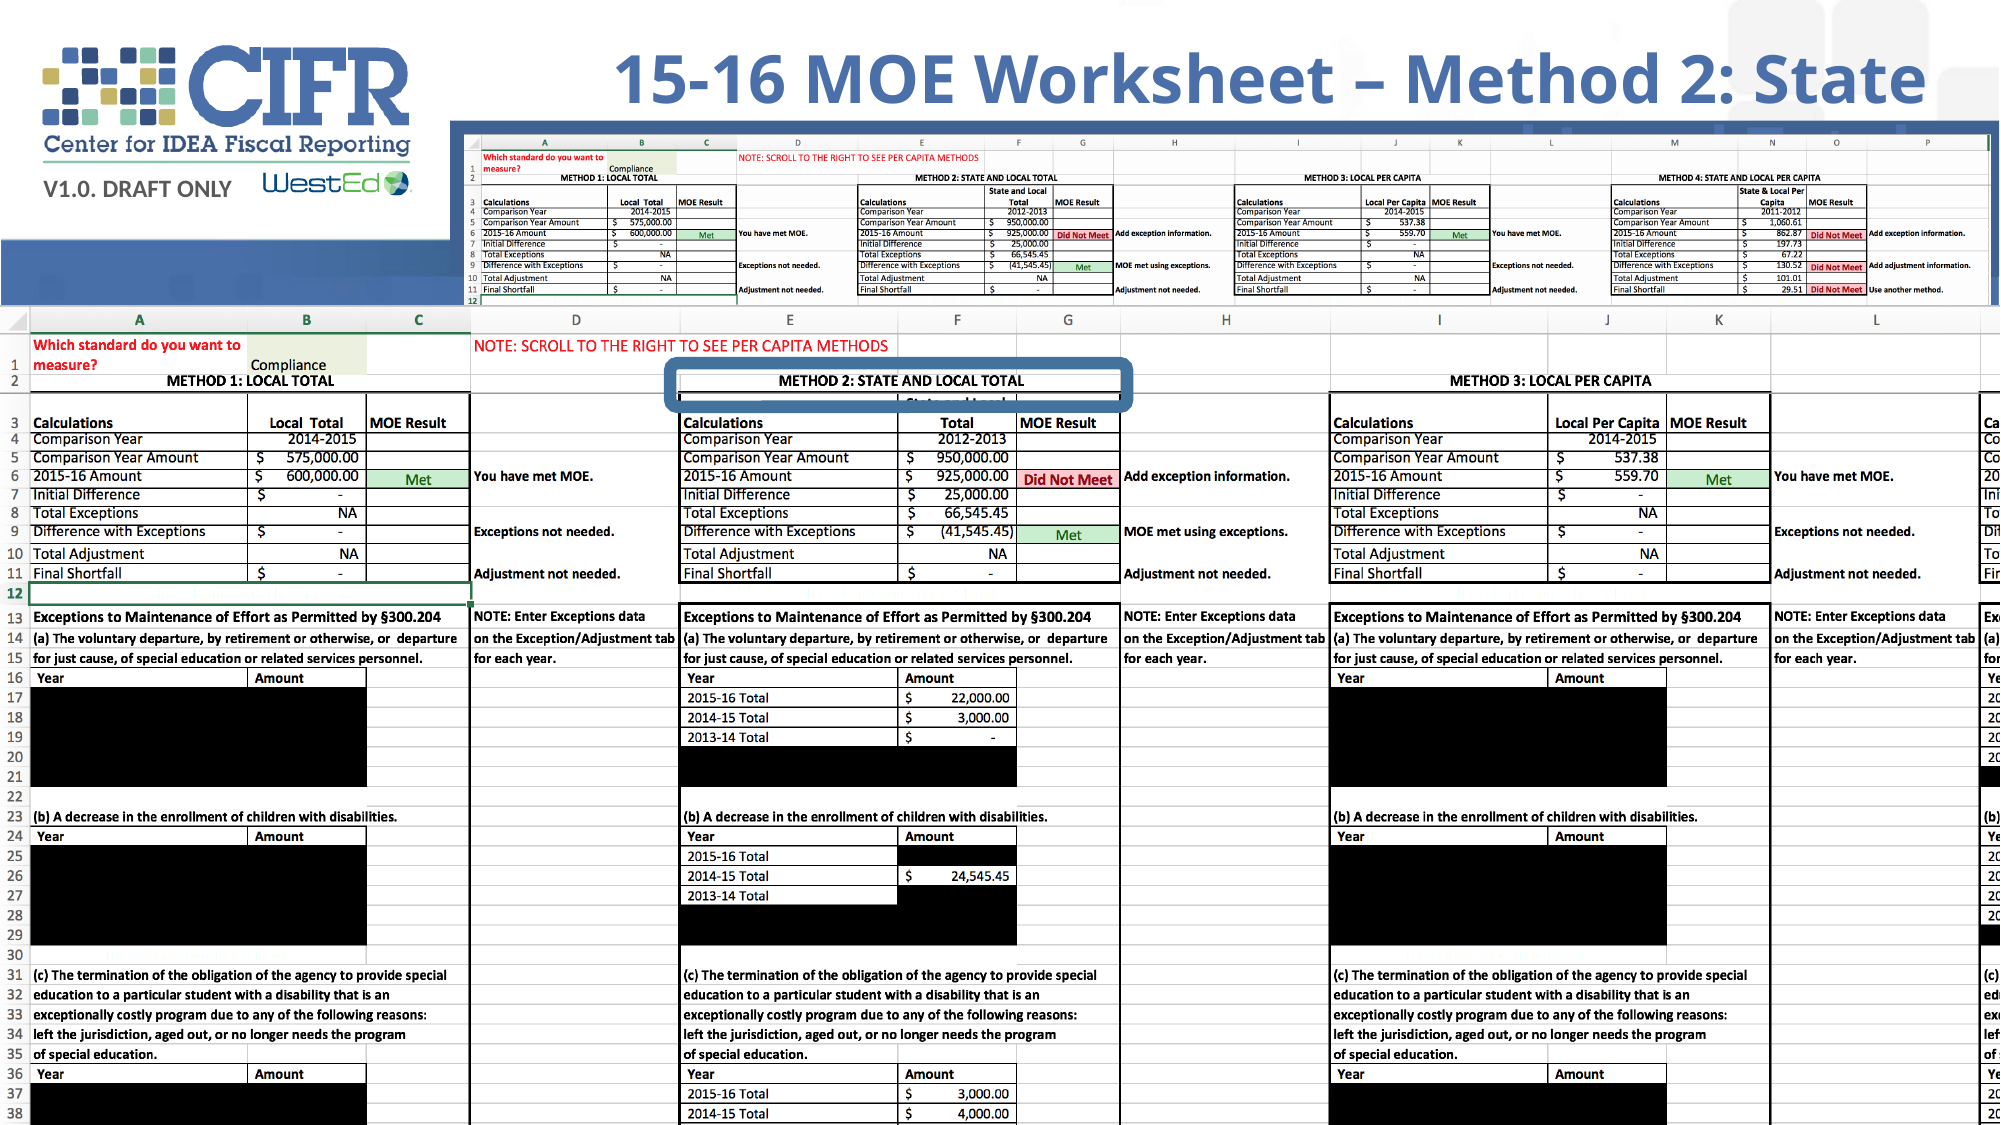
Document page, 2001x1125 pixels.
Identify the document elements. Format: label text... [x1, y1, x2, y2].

text_box [1945, 119, 2000, 277]
text_box [449, 119, 484, 277]
picture [0, 0, 2000, 1125]
title 15-16 MOE Worksheet – Method 2: State and Local Total [484, 21, 1945, 134]
